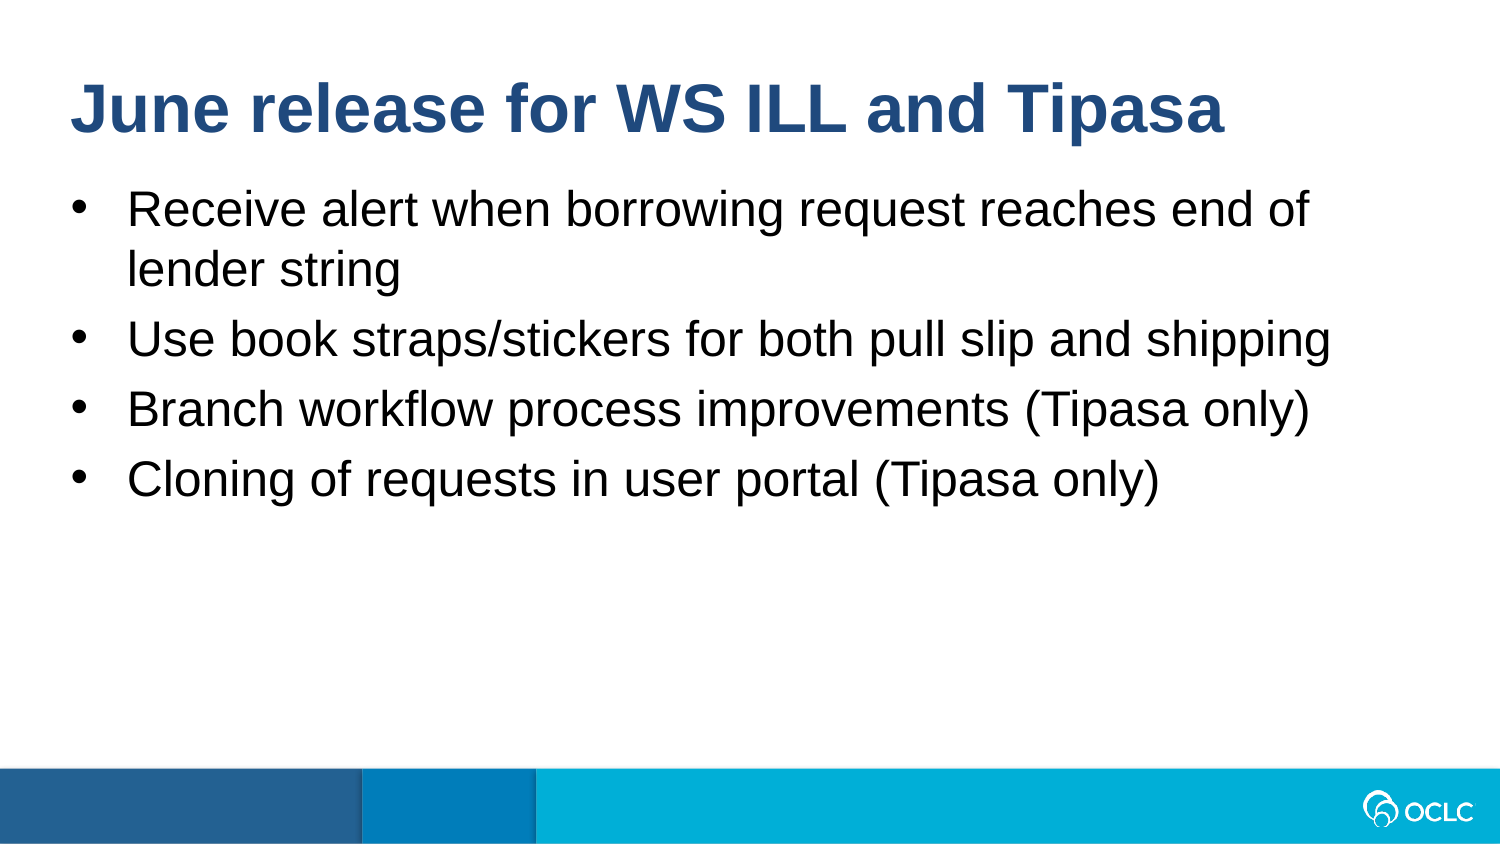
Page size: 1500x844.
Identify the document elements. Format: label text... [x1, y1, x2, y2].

list June release for WS ILL and Tipasa [55, 56, 1441, 168]
list Receive alert when borrowing request reaches end of lender string Use book straps/stickers for both pull slip and shipping Branch workflow process improvements (Tipasa only) Cloning of requests in user portal (Tipasa only) [55, 168, 1441, 720]
